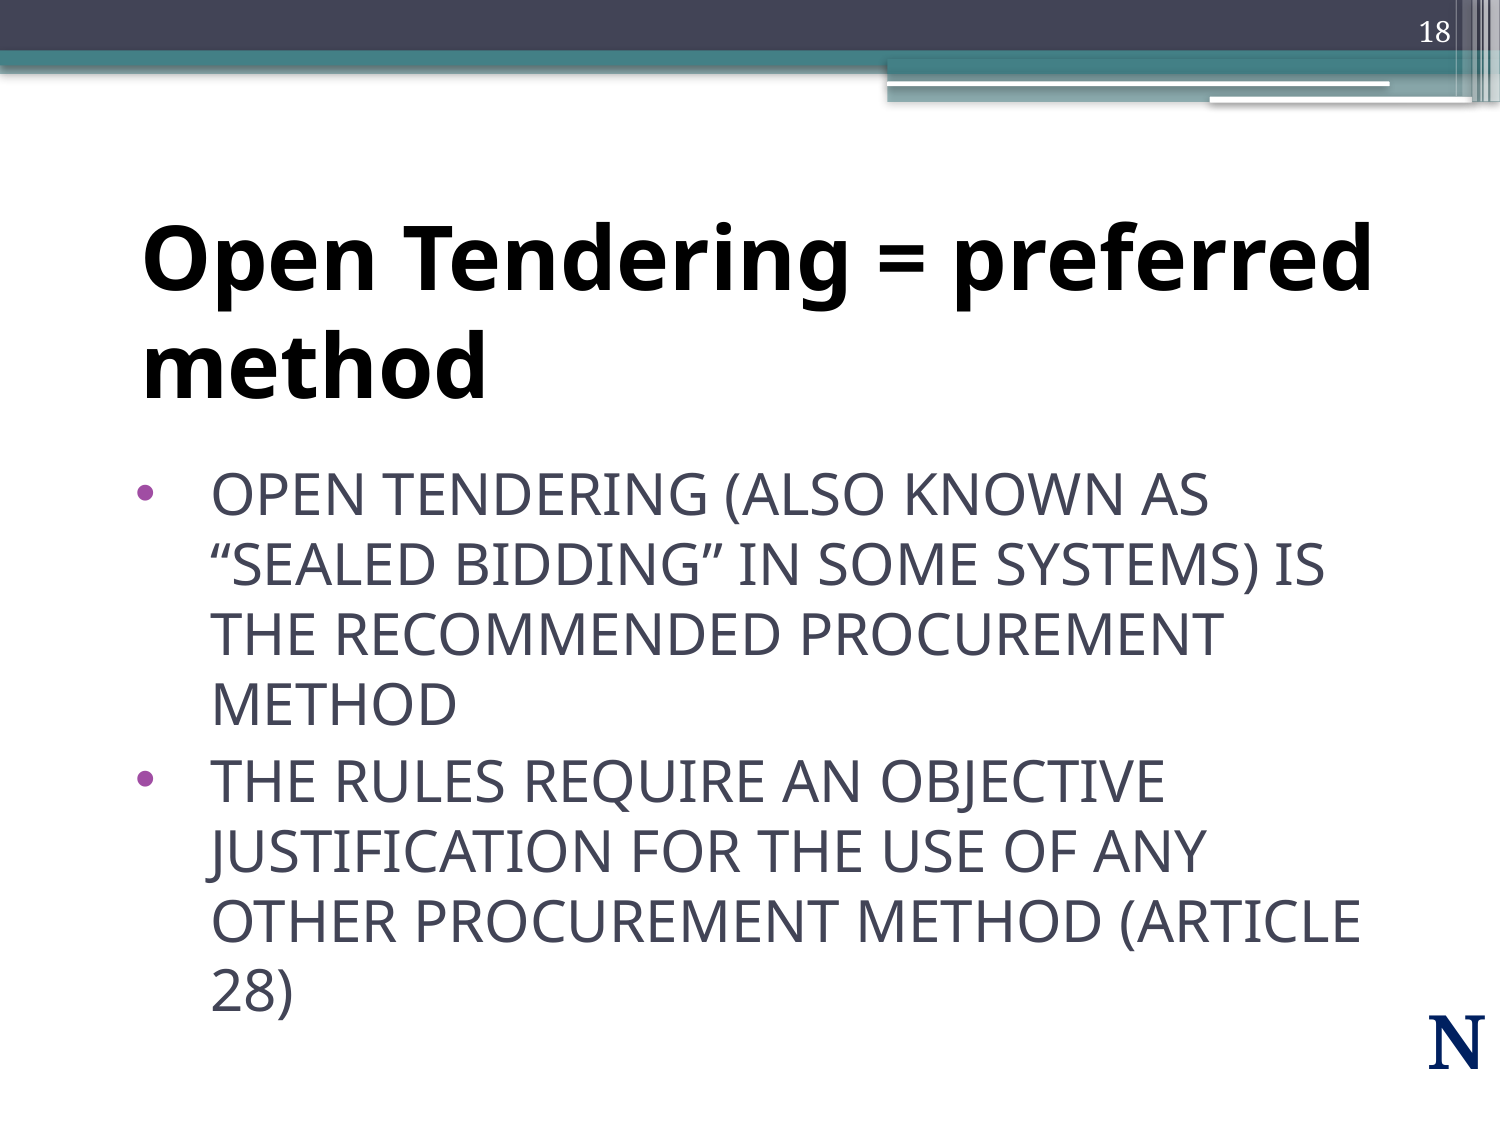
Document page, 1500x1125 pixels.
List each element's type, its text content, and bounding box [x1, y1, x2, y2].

text_box N [1412, 987, 1444, 1093]
slide_number 18 [1340, 0, 1466, 61]
title Open Tendering = preferred method [125, 200, 1400, 424]
list open tendering (also known as “sealed bidding” in some systems) is the recommended procurement method the rules require an objective justification for the use of any other procurement method (article 28) [112, 450, 1388, 698]
